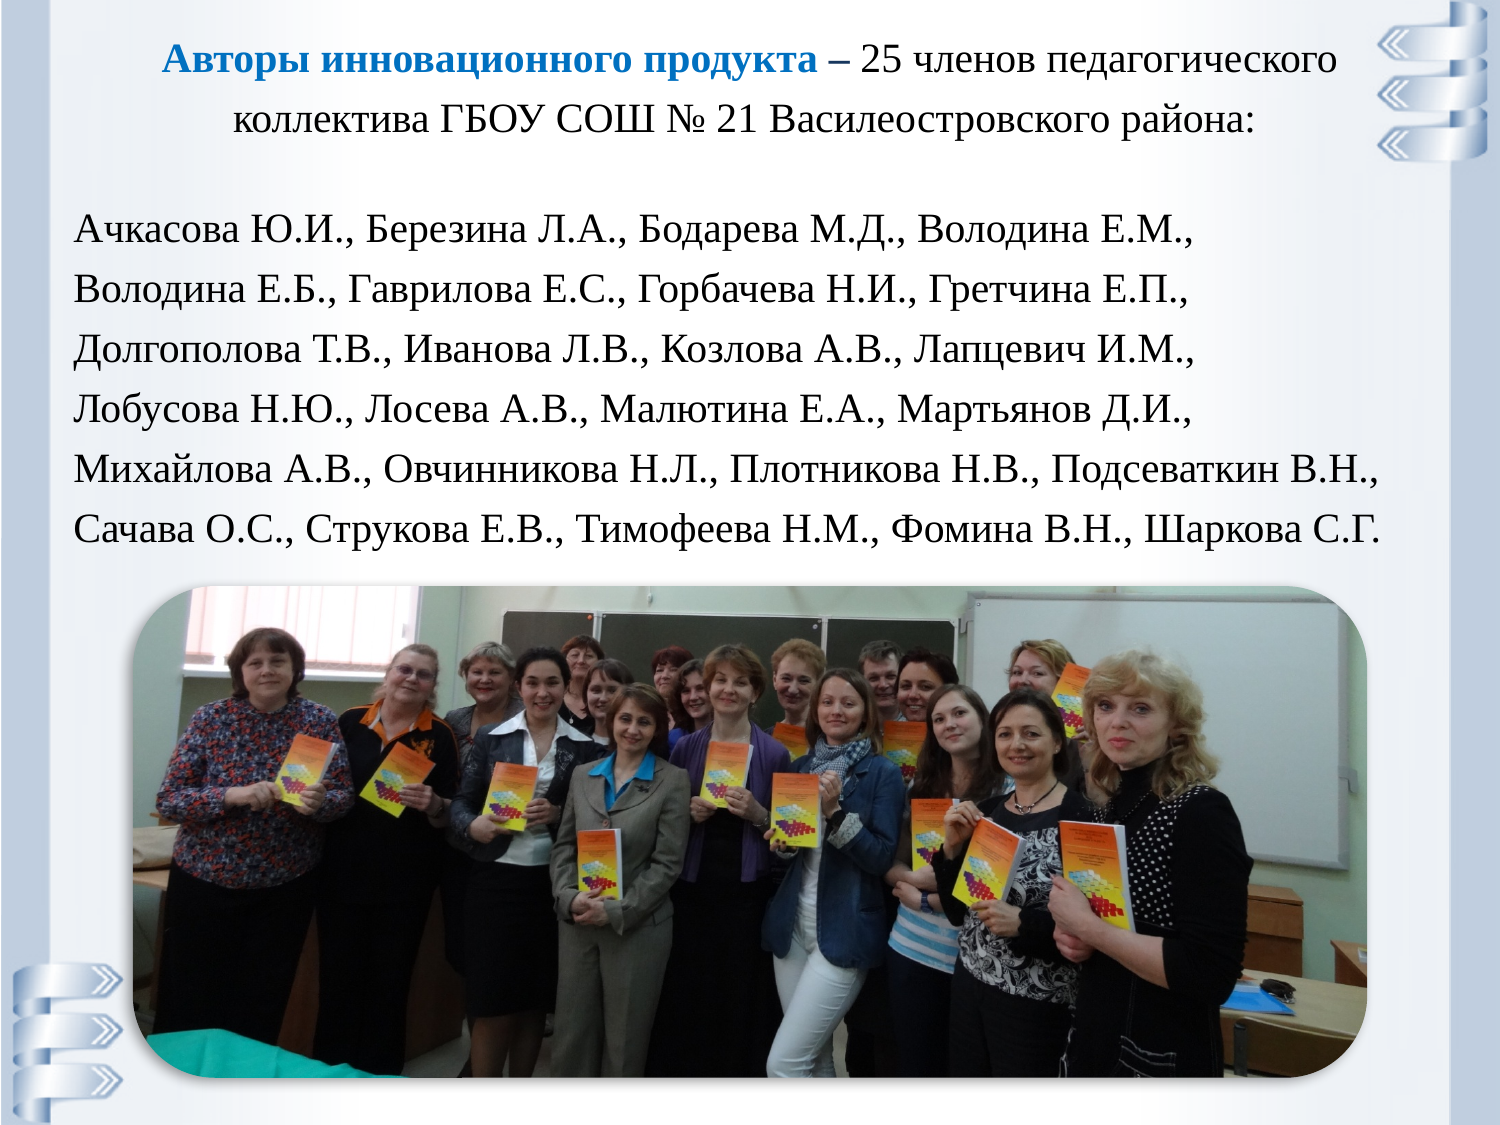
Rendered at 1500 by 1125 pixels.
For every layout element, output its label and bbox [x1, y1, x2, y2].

text_box [0, 0, 1500, 1125]
picture [132, 585, 1368, 1078]
